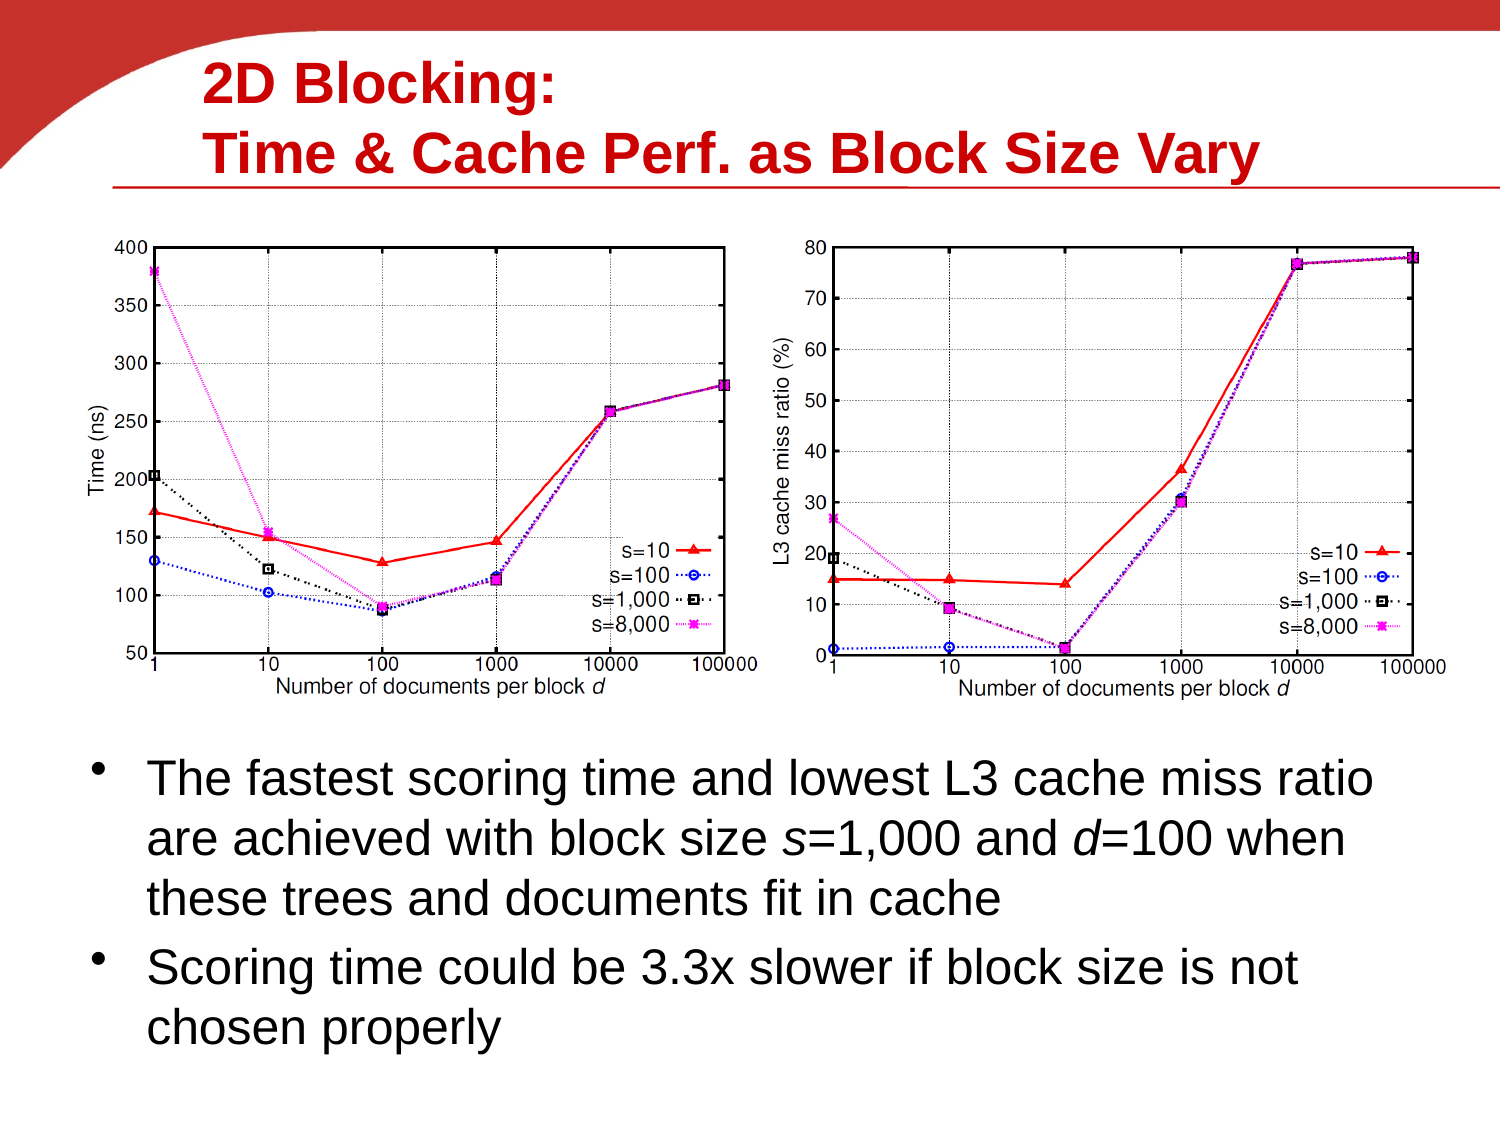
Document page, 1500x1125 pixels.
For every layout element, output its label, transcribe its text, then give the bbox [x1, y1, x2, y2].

title 2D Blocking: Time & Cache Perf. as Block Size Vary [187, 37, 1500, 176]
picture [0, 0, 1500, 169]
picture [74, 237, 1451, 703]
list The fastest scoring time and lowest L3 cache miss ratio are achieved with block size s=1,000 and d=100 when these trees and documents fit in cache Scoring time could be 3.3x slower if block size is not chosen properly [74, 737, 1476, 1051]
